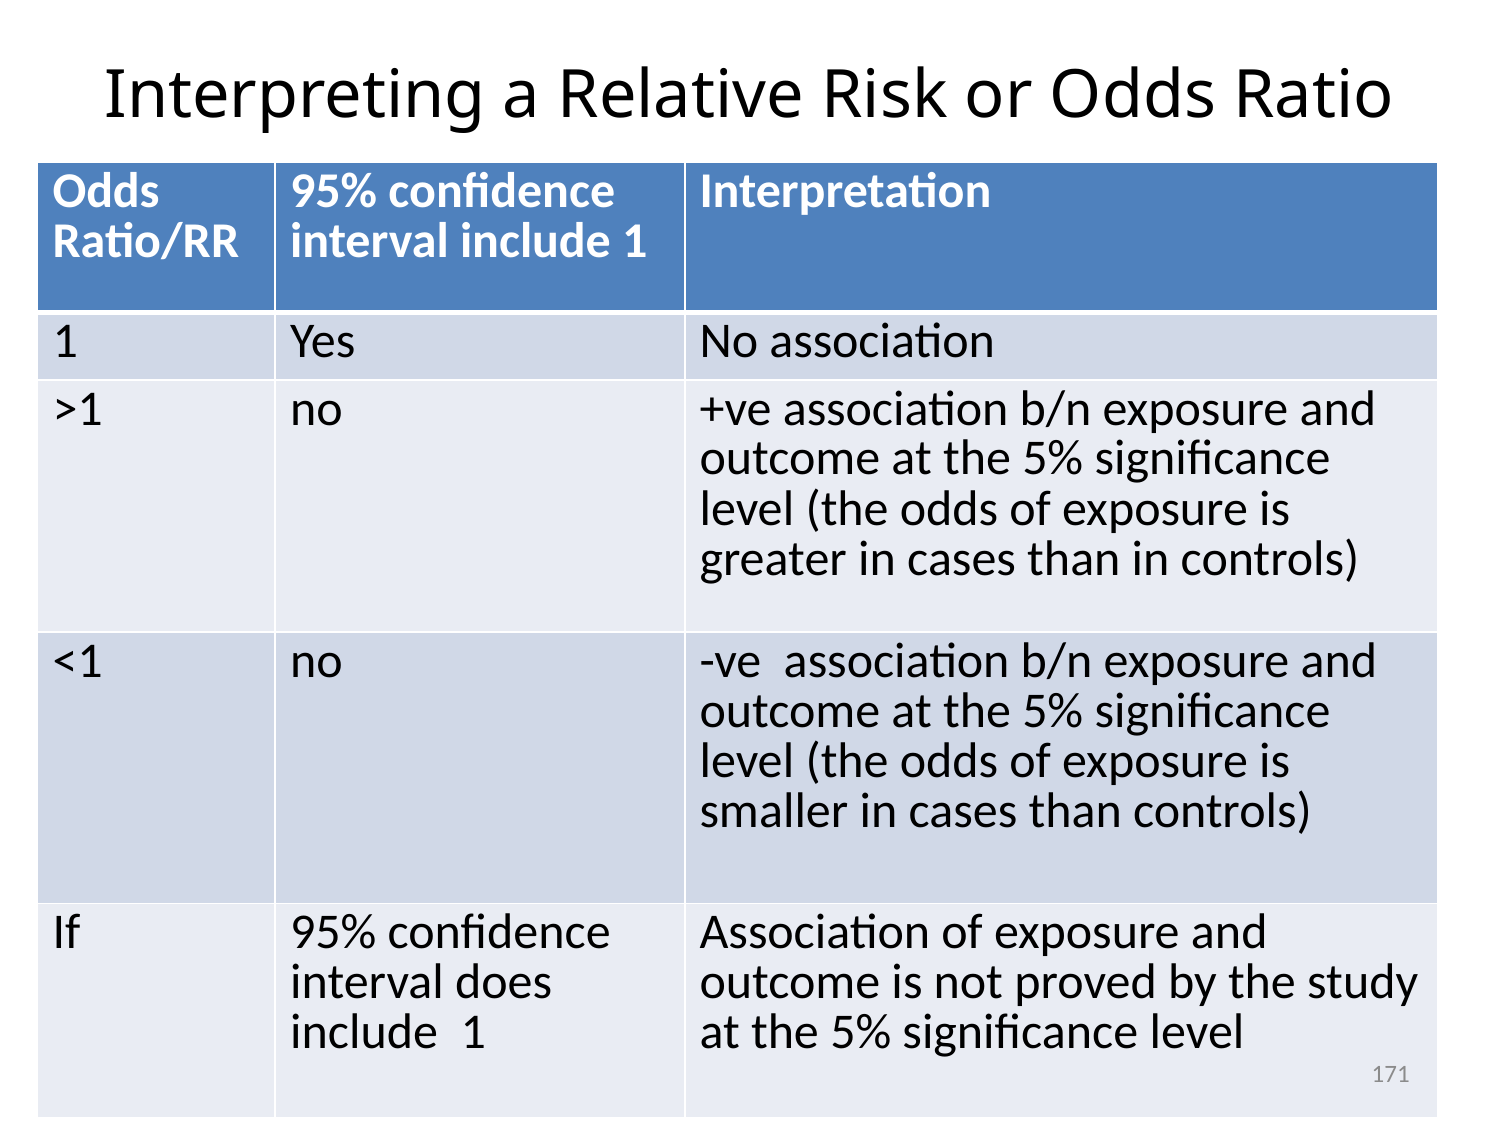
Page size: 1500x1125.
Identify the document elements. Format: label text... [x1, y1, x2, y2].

table_header Interpretation [686, 163, 1437, 310]
table_cell no [276, 381, 684, 631]
table_cell <1 [38, 633, 274, 903]
table_header Odds Ratio/RR [38, 163, 274, 310]
table_cell +ve association b/n exposure and outcome at the 5% significance level (the odds of exposure is greater in cases than in controls) [686, 381, 1437, 631]
table_cell -ve association b/n exposure and outcome at the 5% significance level (the odds of exposure is smaller in cases than controls) [686, 633, 1437, 903]
table_cell If [38, 904, 274, 1117]
table_cell Yes [276, 315, 684, 379]
table_cell No association [686, 315, 1437, 379]
table_cell 1 [38, 315, 274, 379]
table_cell no [276, 633, 684, 903]
title Interpreting a Relative Risk or Odds Ratio [75, 45, 1425, 138]
table_cell 95% confidence interval does include 1 [276, 904, 684, 1117]
slide_number 171 [1074, 1042, 1425, 1103]
table_cell Association of exposure and outcome is not proved by the study at the 5% significance level [686, 904, 1437, 1117]
table_header 95% confidence interval include 1 [276, 163, 684, 310]
table_cell >1 [38, 381, 274, 631]
